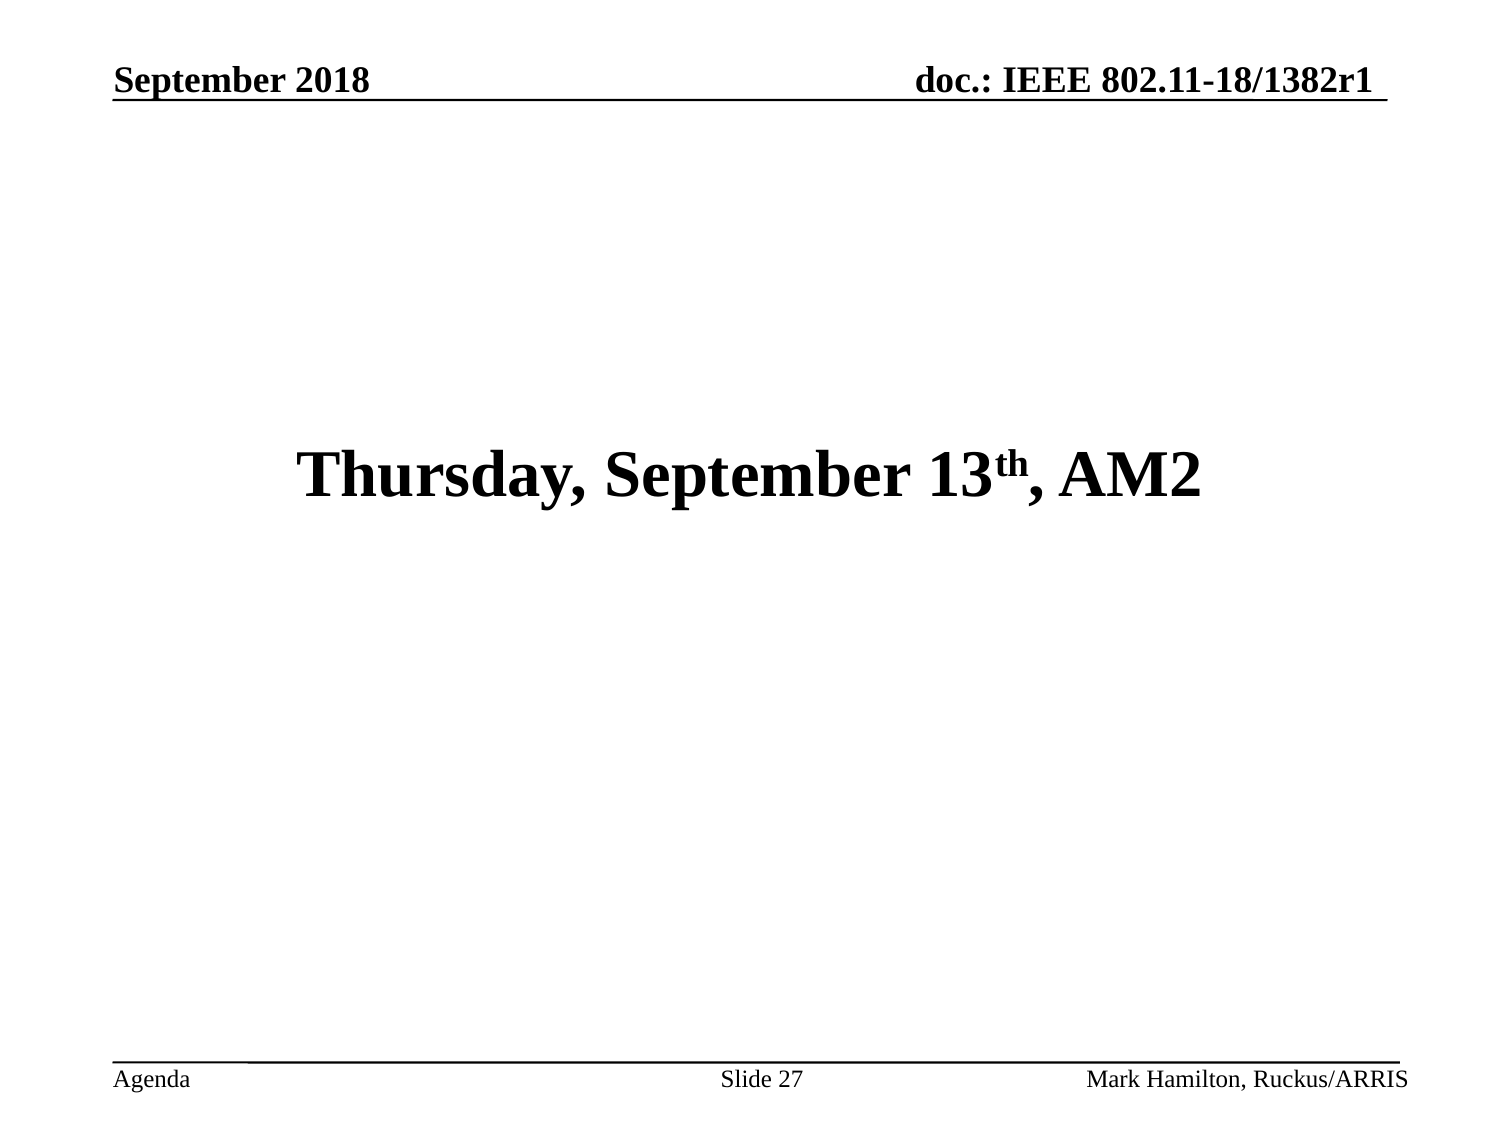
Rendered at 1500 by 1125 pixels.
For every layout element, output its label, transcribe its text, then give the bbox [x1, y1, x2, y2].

title Thursday, September 13th, AM2 [112, 349, 1388, 591]
